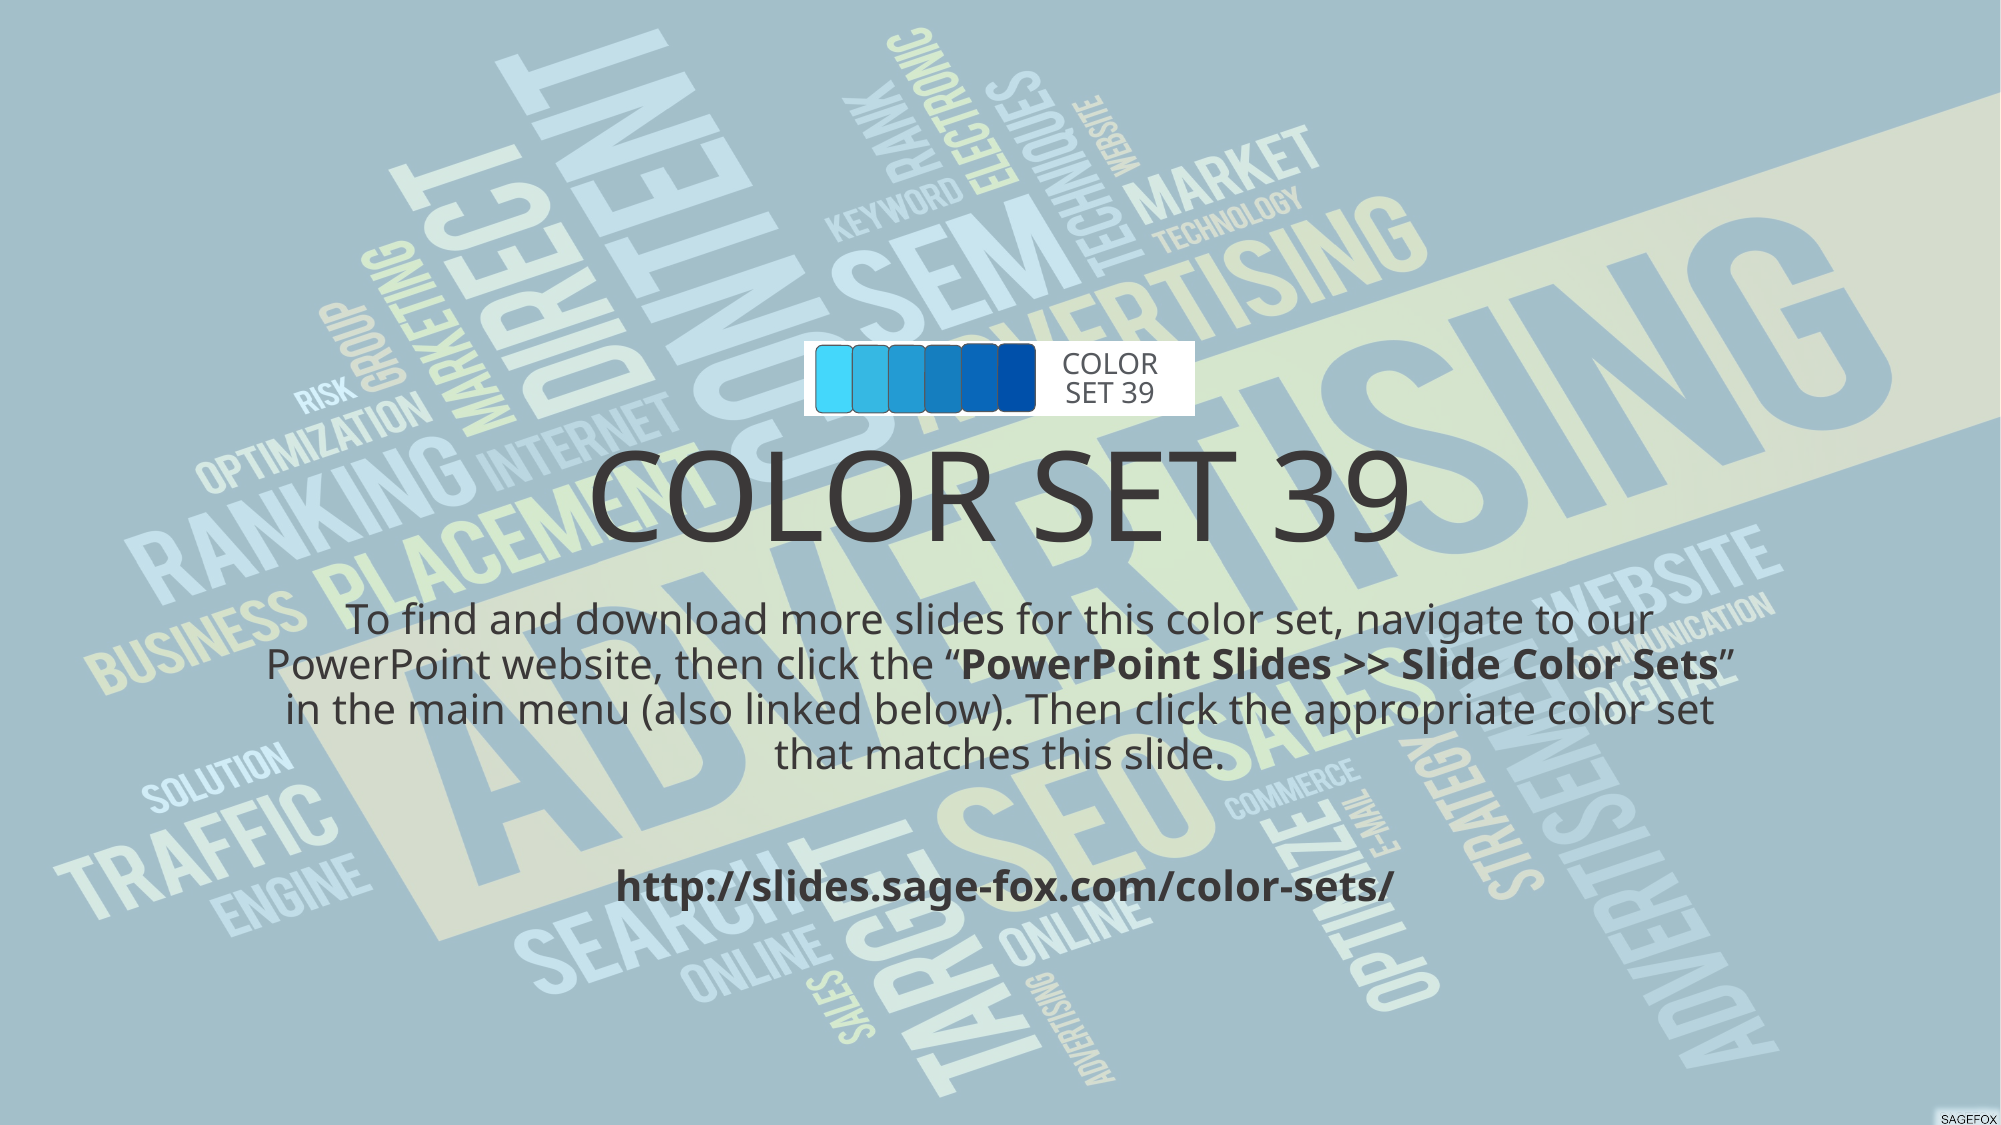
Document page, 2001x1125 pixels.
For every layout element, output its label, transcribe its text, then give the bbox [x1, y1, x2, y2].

title COLOR SET 39 [249, 184, 1750, 576]
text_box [804, 341, 1195, 418]
subtitle To find and download more slides for this color set, navigate to our PowerPoint website, then click the “PowerPoint Slides >> Slide Color Sets” in the main menu (also linked below). Then click the appropriate color set that matches this slide. http://slides.sage-fox.com/color-sets/ [249, 590, 1750, 863]
picture [1938, 1114, 1999, 1125]
